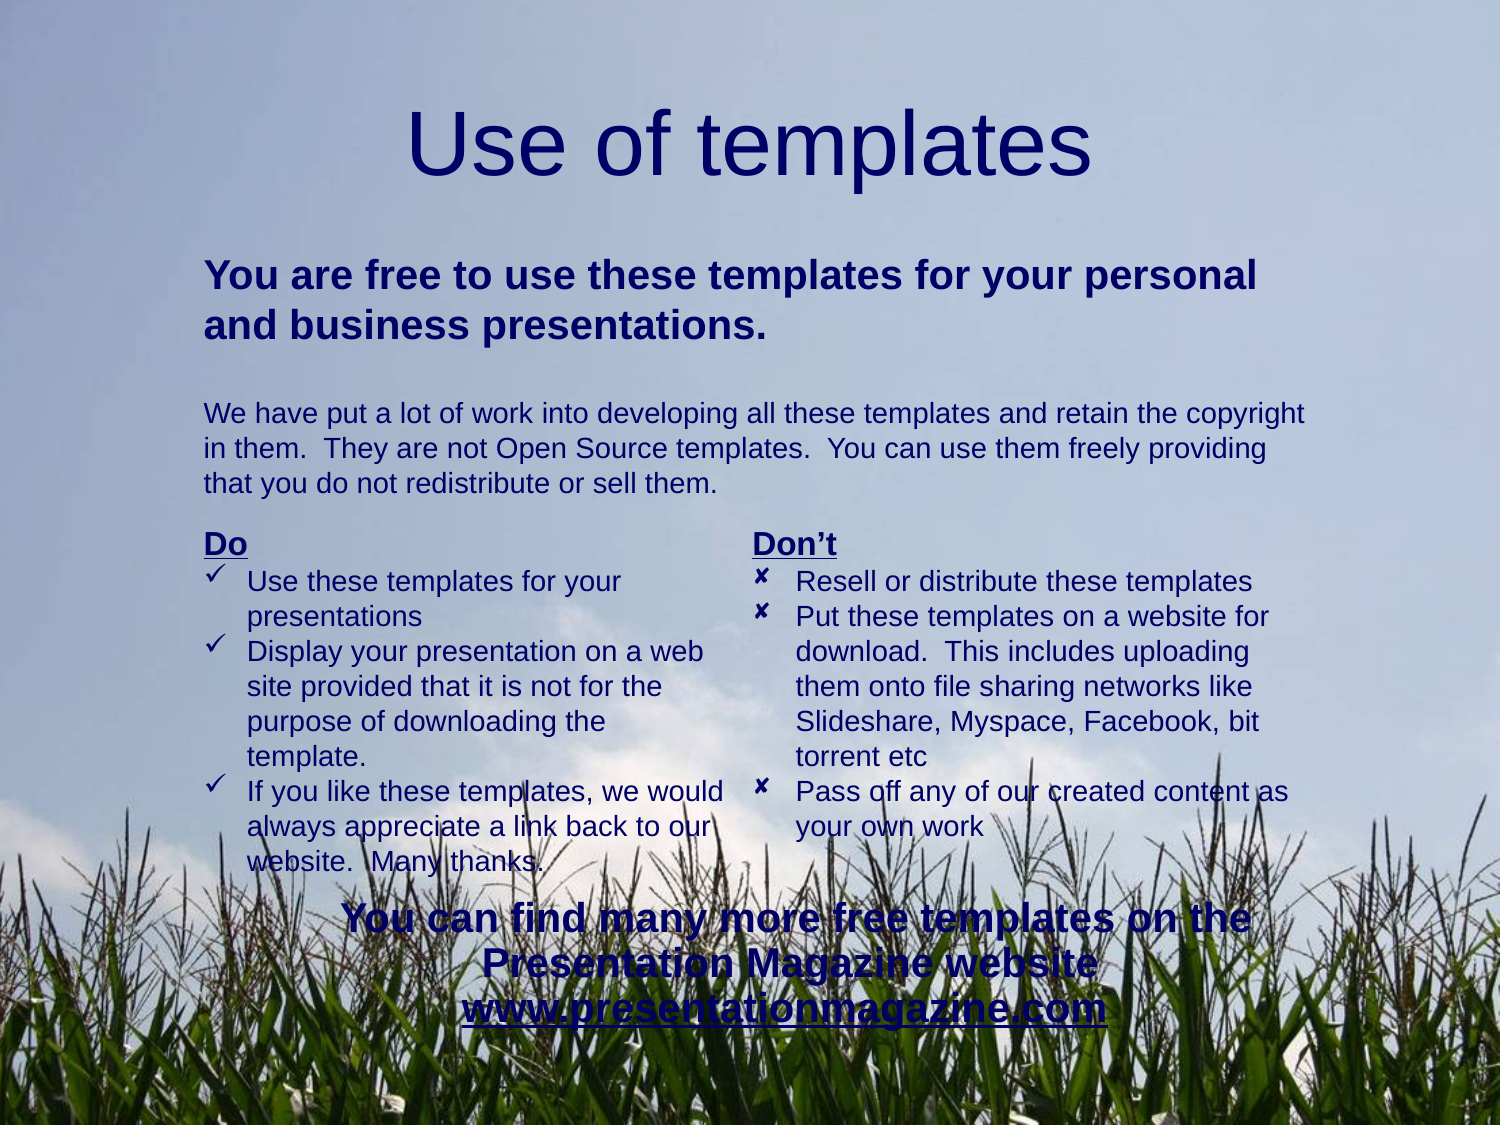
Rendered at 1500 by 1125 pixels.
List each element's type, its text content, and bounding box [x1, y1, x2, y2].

text_box Do Use these templates for your presentations Display your presentation on a web site provided that it is not for the purpose of downloading the template. If you like these templates, we would always appreciate a link back to our website. Many thanks. [188, 515, 749, 889]
picture [0, 0, 1500, 1125]
text_box [88, 208, 1436, 1083]
text_box You are free to use these templates for your personal and business presentations. [188, 240, 1329, 355]
text_box Don’t Resell or distribute these templates Put these templates on a website for download. This includes uploading them onto file sharing networks like Slideshare, Myspace, Facebook, bit torrent etc Pass off any of our created content as your own work [737, 515, 1335, 850]
title Use of templates [75, 45, 1425, 233]
text_box We have put a lot of work into developing all these templates and retain the copyright in them. They are not Open Source templates. You can use them freely providing that you do not redistribute or sell them. [188, 387, 1325, 507]
text_box You can find many more free templates on the Presentation Magazine website www.presentationmagazine.com [171, 889, 1347, 1040]
